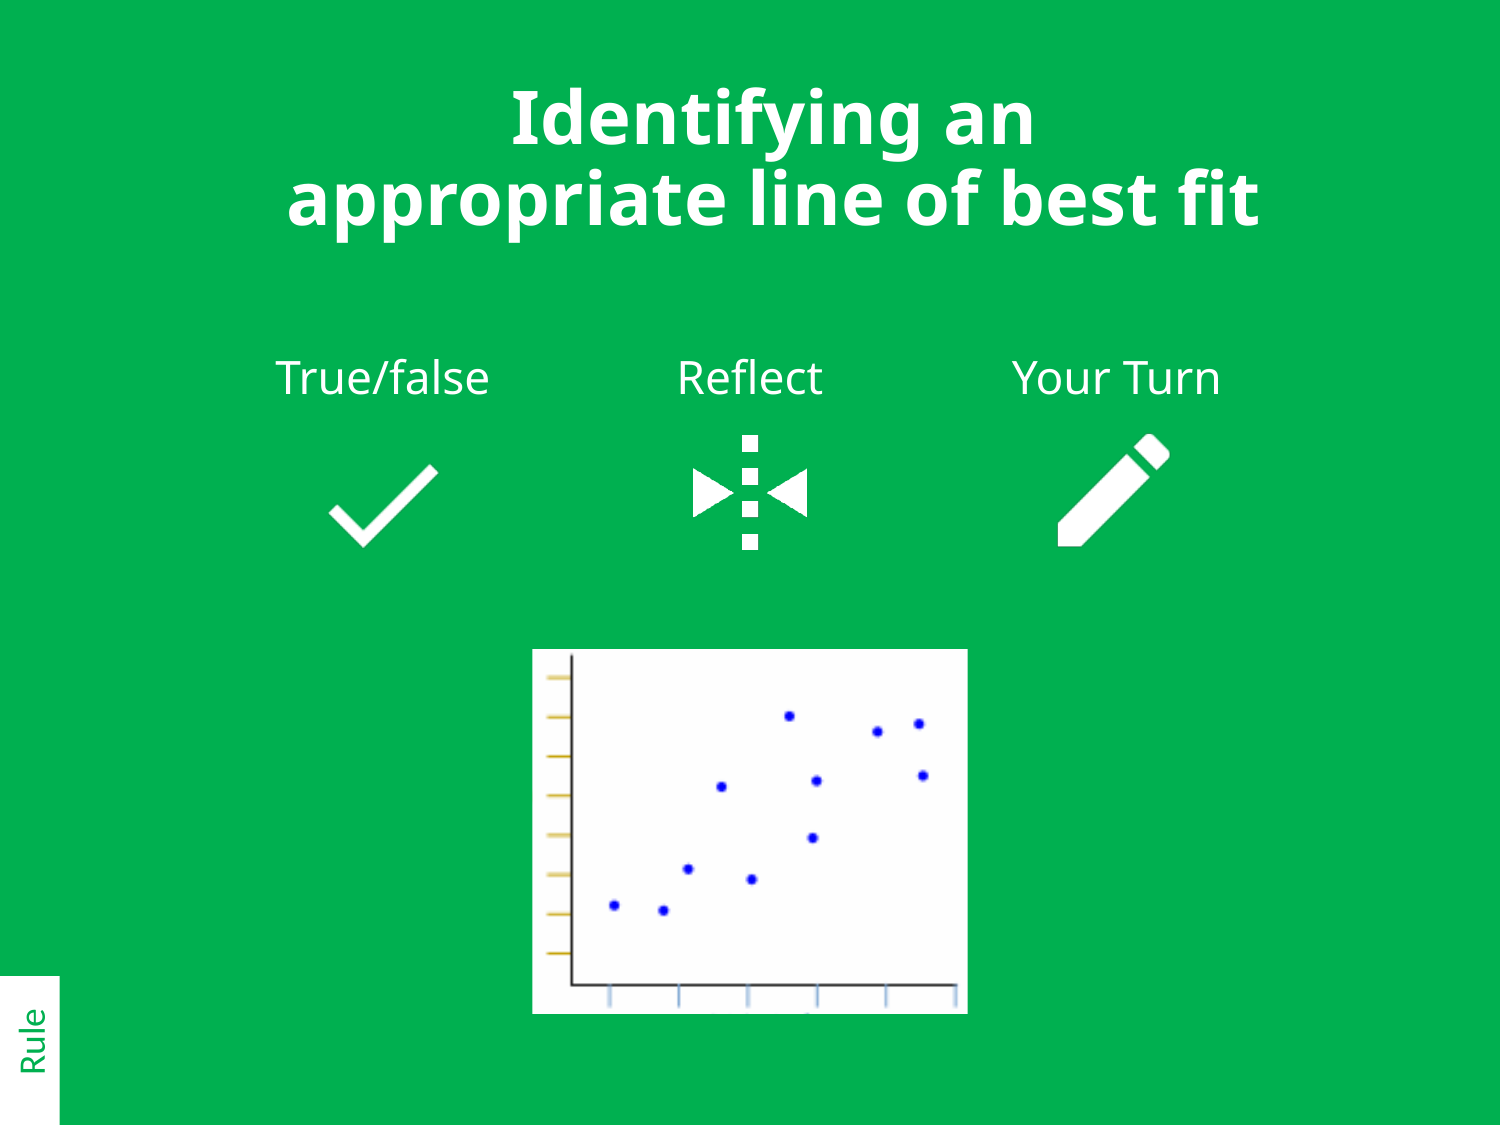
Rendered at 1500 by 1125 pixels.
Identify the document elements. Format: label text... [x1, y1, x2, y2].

text_box Rule [0, 976, 60, 1125]
picture [307, 429, 459, 580]
picture [531, 648, 968, 1015]
picture [1038, 415, 1190, 567]
text_box Identifying an appropriate line of best fit [267, 21, 1282, 249]
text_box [212, 346, 1288, 412]
picture [692, 435, 807, 550]
